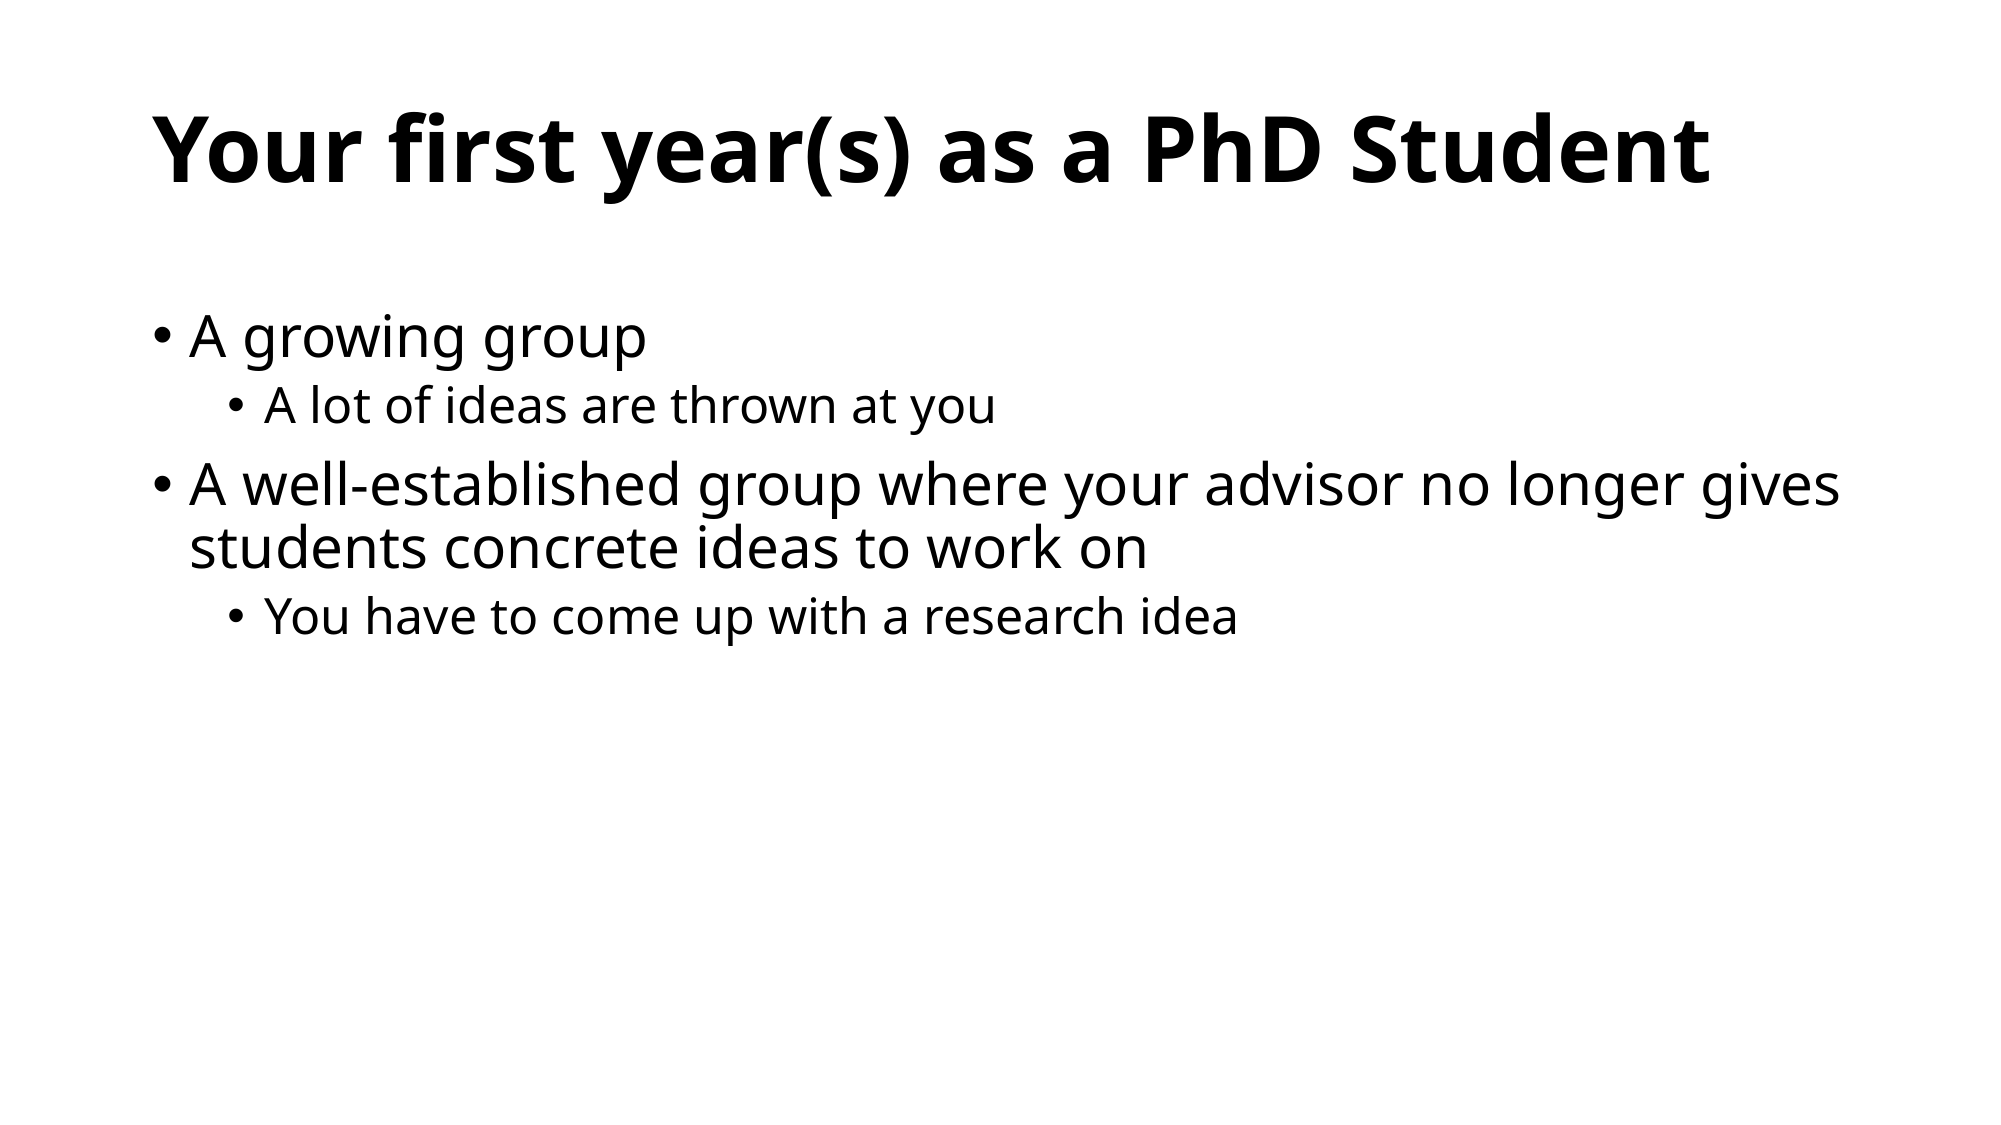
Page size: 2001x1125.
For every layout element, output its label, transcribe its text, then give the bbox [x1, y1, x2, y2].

list A growing group A lot of ideas are thrown at you A well-established group where your advisor no longer gives students concrete ideas to work on You have to come up with a research idea [137, 299, 1863, 1014]
title Your first year(s) as a PhD Student [137, 43, 1863, 262]
